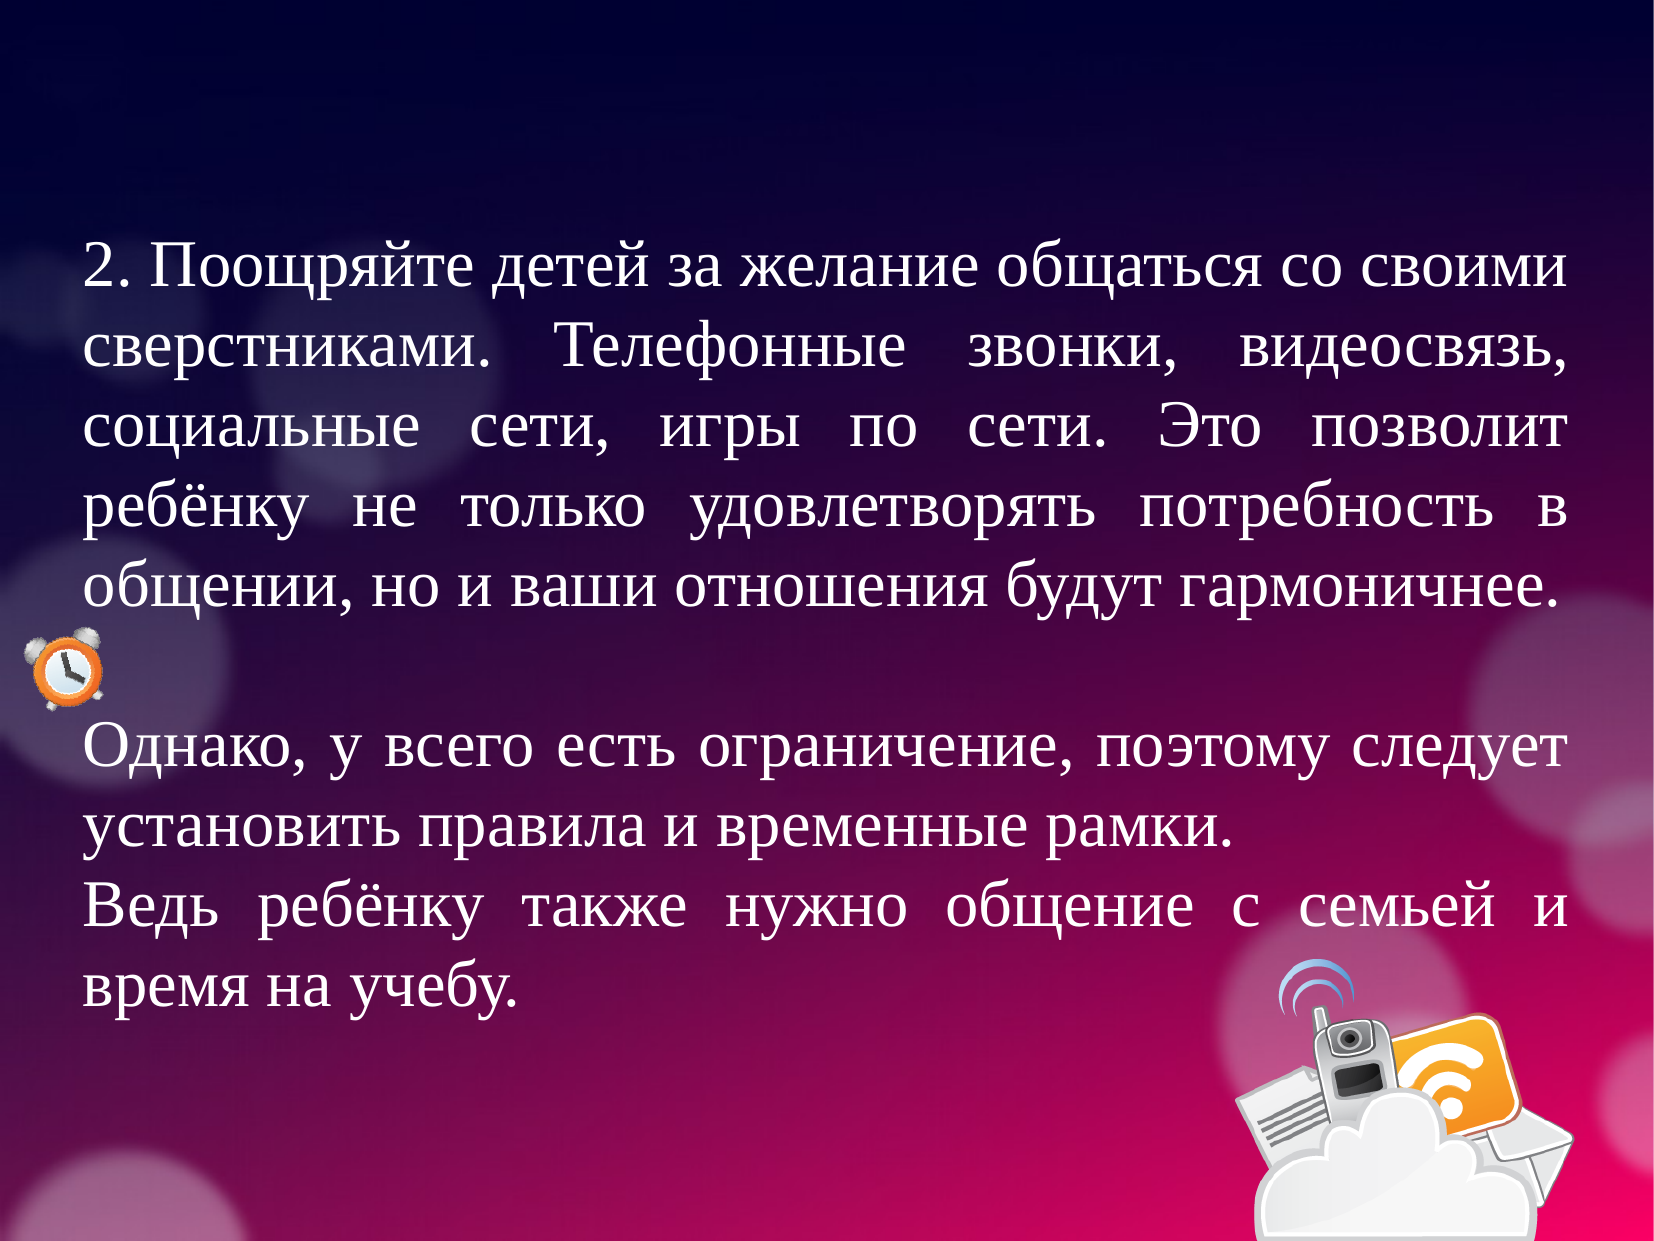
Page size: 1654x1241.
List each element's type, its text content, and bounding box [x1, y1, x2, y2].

picture [0, 0, 1654, 1241]
text_box 2. Поощряйте детей за желание общаться со своими сверстниками. Телефонные звонки, видеосвязь, социальные сети, игры по сети. Это позволит ребёнку не только удовлетворять потребность в общении, но и ваши отношения будут гармоничнее. Однако, у всего есть ограничение, поэтому следует установить правила и временные рамки. Ведь ребёнку также нужно общение с семьей и время на учебу. [82, 220, 1571, 1020]
